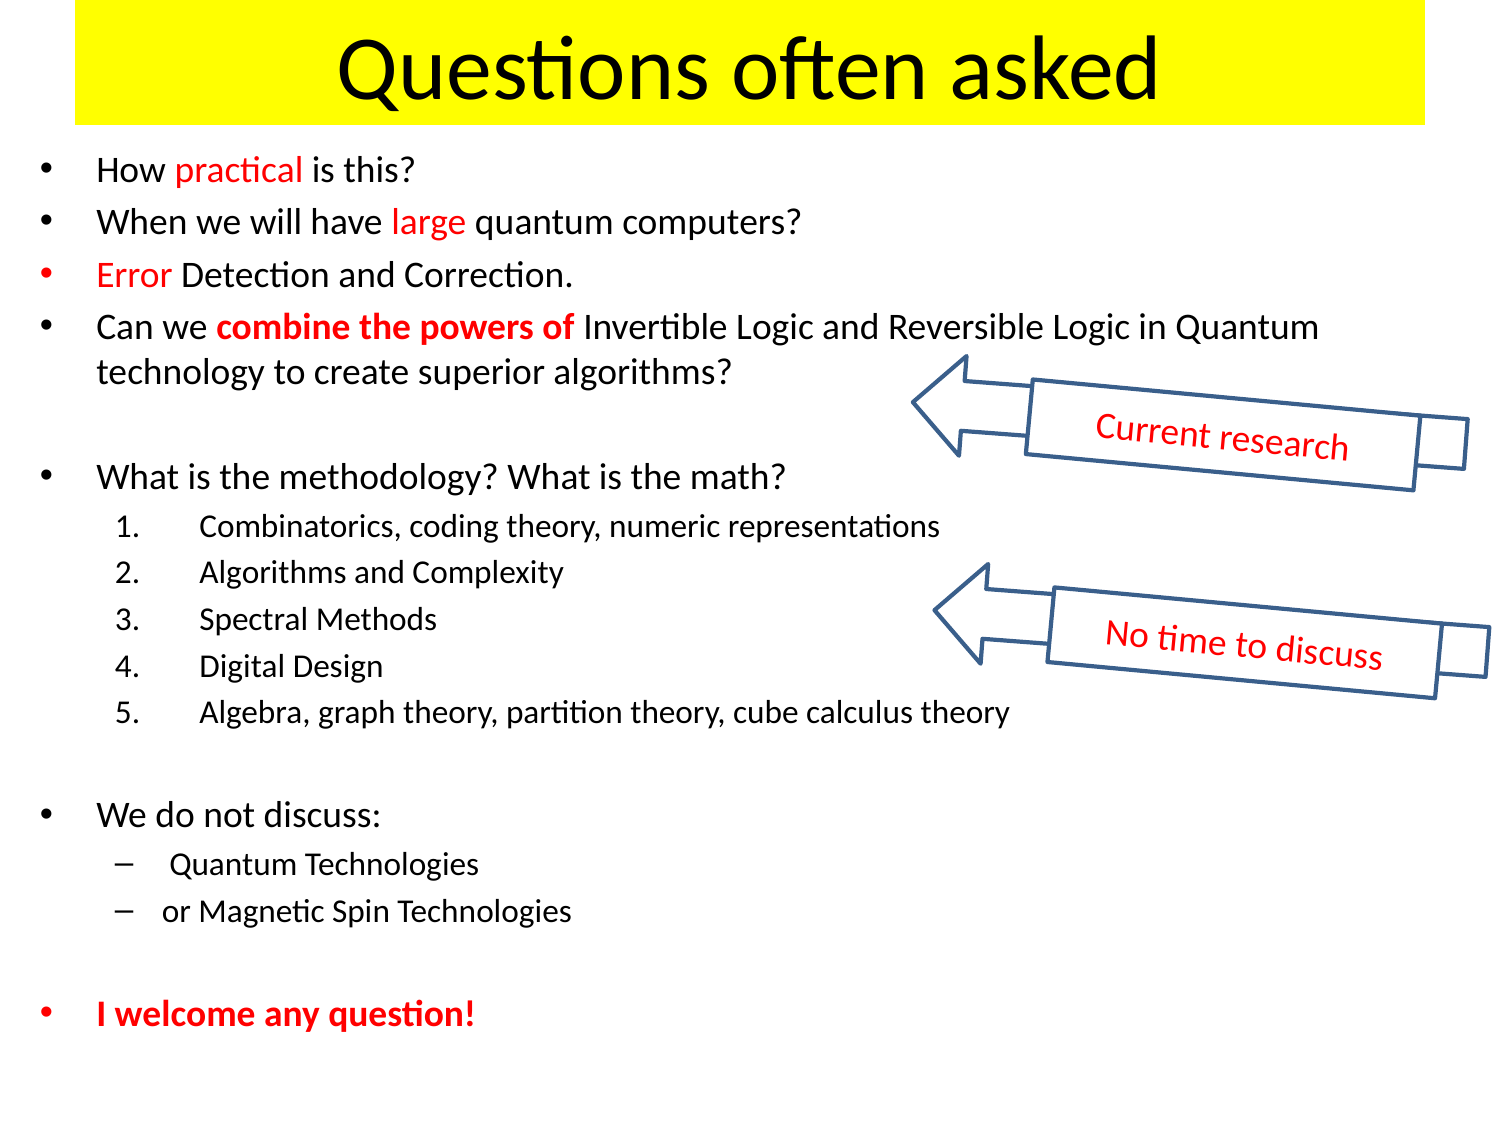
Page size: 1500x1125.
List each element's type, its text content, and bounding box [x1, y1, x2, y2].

text_box No time to discuss [1045, 585, 1445, 701]
text_box [1440, 621, 1492, 679]
text_box [932, 562, 1051, 666]
title Questions often asked [75, 0, 1425, 125]
text_box [1418, 413, 1470, 471]
list How practical is this? When we will have large quantum computers? Error Detection and Correction. Can we combine the powers of Invertible Logic and Reversible Logic in Quantum technology to create superior algorithms? What is the methodology? What is the math? Combinatorics, coding theory, numeric representations Algorithms and Complexity Spectral Methods Digital Design Algebra, graph theory, partition theory, cube calculus theory We do not discuss: Quantum Technologies or Magnetic Spin Technologies I welcome any question! [24, 137, 1463, 1088]
text_box [910, 354, 1030, 458]
text_box Current research [1023, 377, 1423, 493]
